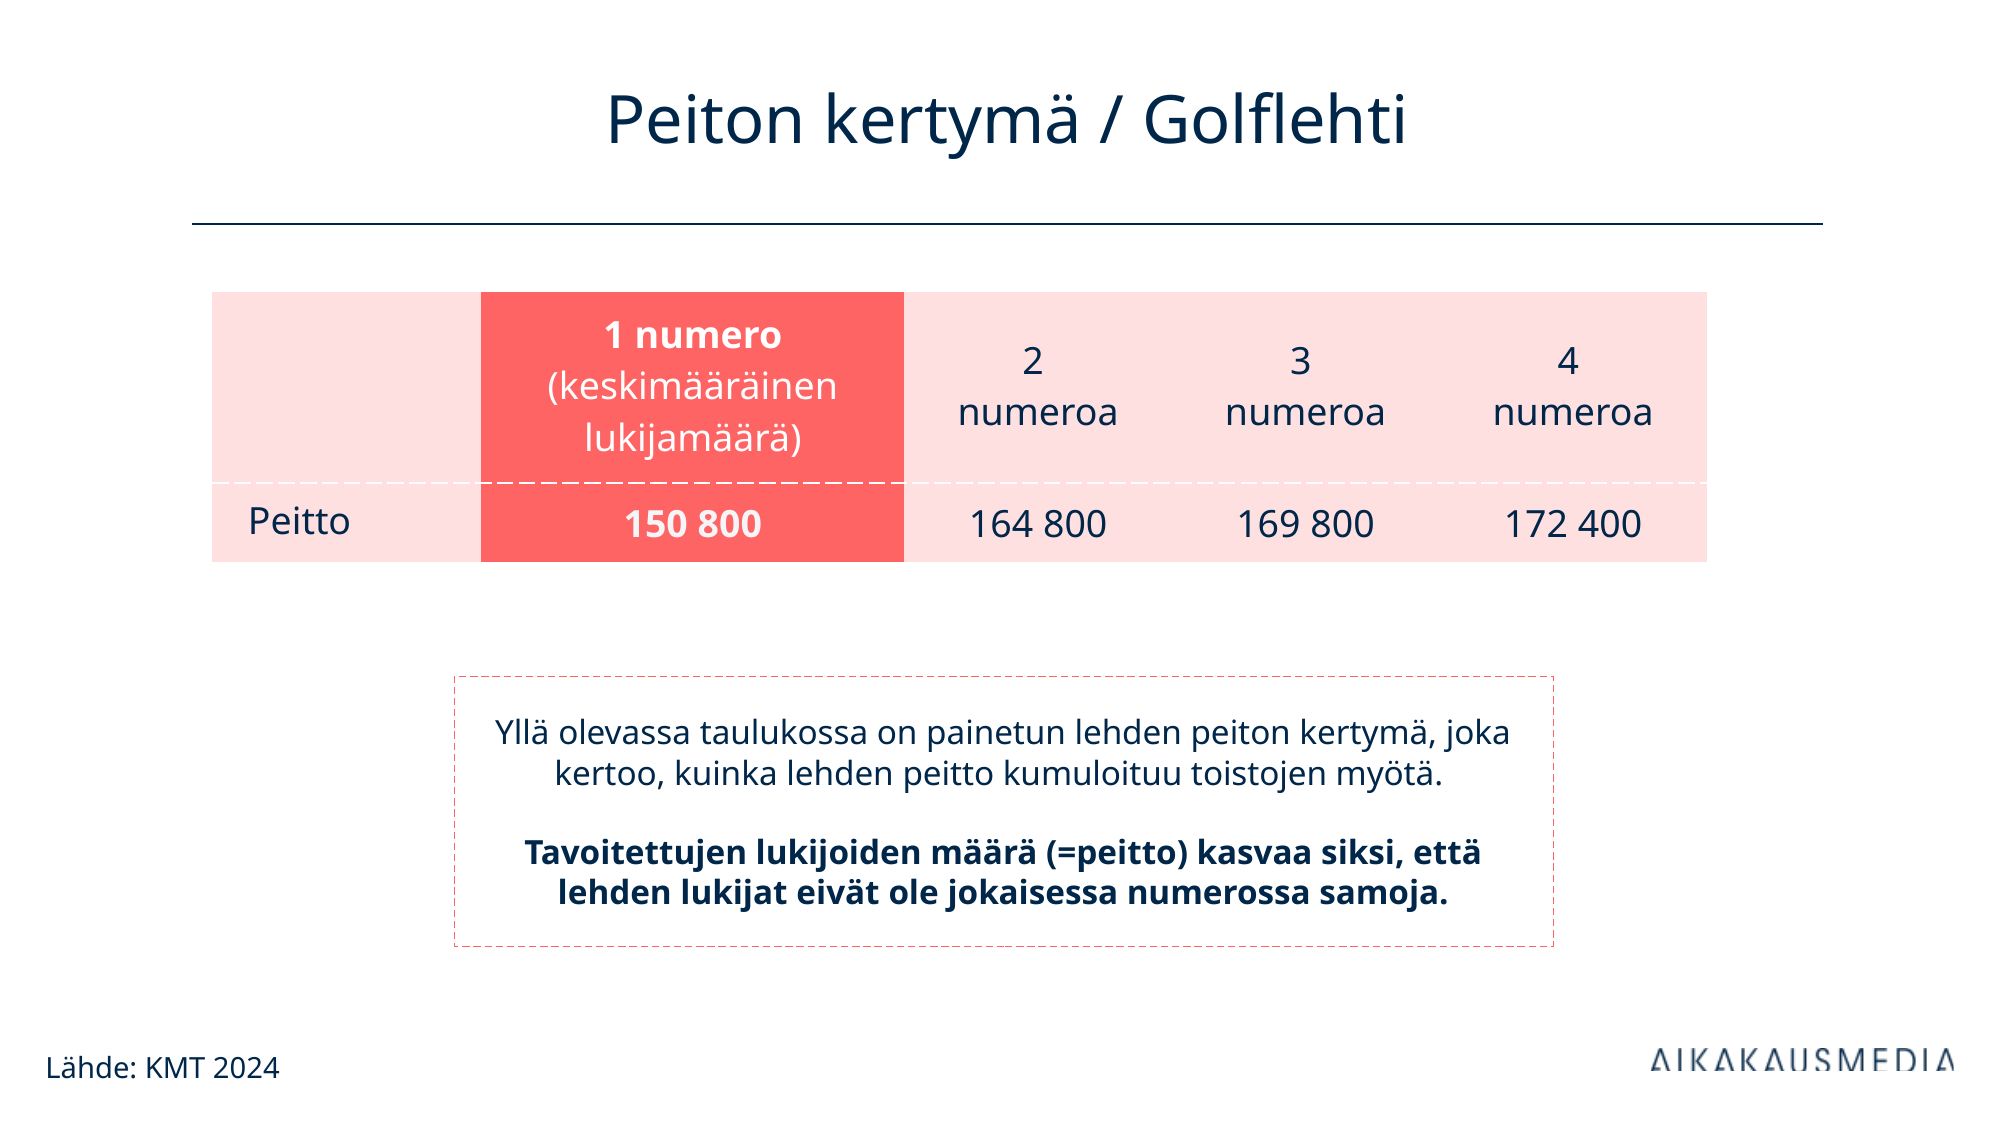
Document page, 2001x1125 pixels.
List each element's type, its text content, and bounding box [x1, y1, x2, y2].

table_header 4 numeroa [1439, 292, 1707, 483]
table_cell 172 400 [1439, 483, 1707, 562]
table_header 3 numeroa [1172, 292, 1439, 483]
table_cell 169 800 [1172, 483, 1439, 562]
table_cell 150 800 [481, 483, 904, 562]
table_header [212, 292, 481, 483]
title Peiton kertymä / Golflehti [191, 20, 1823, 225]
table_cell Peitto [212, 483, 481, 562]
table_header 2 numeroa [904, 292, 1172, 483]
table_header 1 numero (keskimääräinen lukijamäärä) [481, 292, 904, 483]
text_box Lähde: KMT 2024 [30, 1035, 354, 1090]
text_box Yllä olevassa taulukossa on painetun lehden peiton kertymä, joka kertoo, kuinka lehden peitto kumuloituu toistojen myötä. Tavoitettujen lukijoiden määrä (=peitto) kasvaa siksi, että lehden lukijat eivät ole jokaisessa numerossa samoja. [454, 676, 1554, 947]
table_cell 164 800 [904, 483, 1172, 562]
